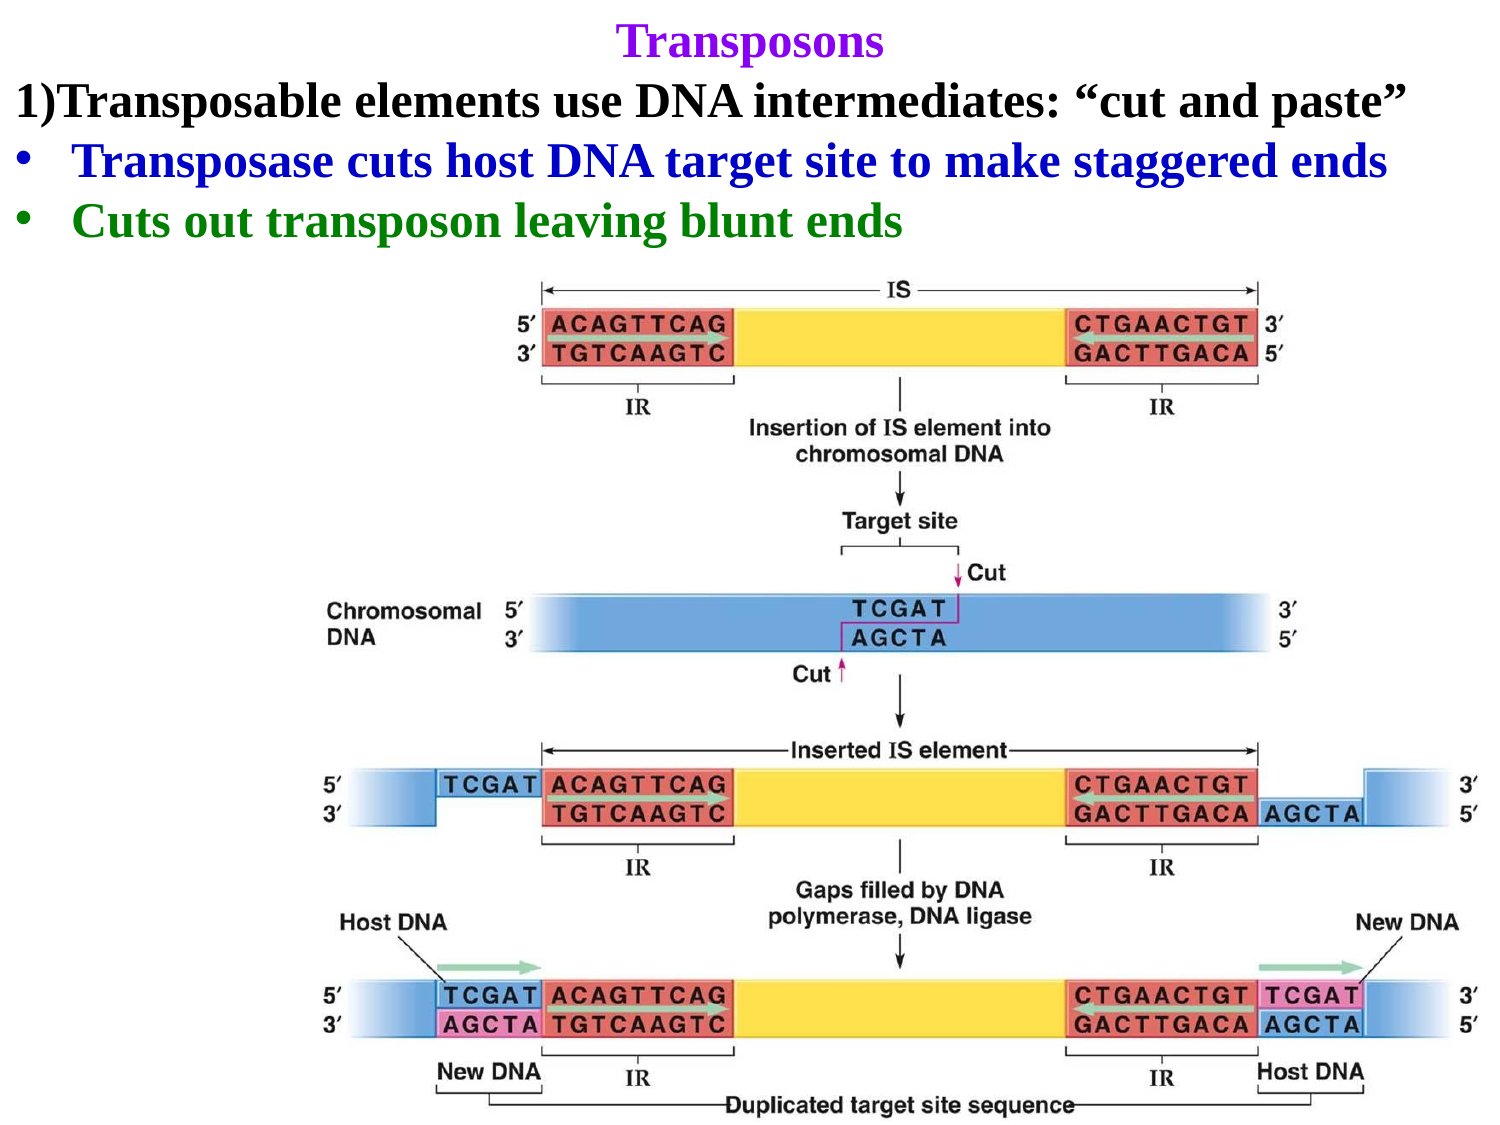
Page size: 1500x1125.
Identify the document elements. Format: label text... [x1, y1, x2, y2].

text_box Transposons 1)Transposable elements use DNA intermediates: “cut and paste” Transposase cuts host DNA target site to make staggered ends Cuts out transposon leaving blunt ends [0, 0, 1500, 315]
picture [299, 262, 1494, 1121]
